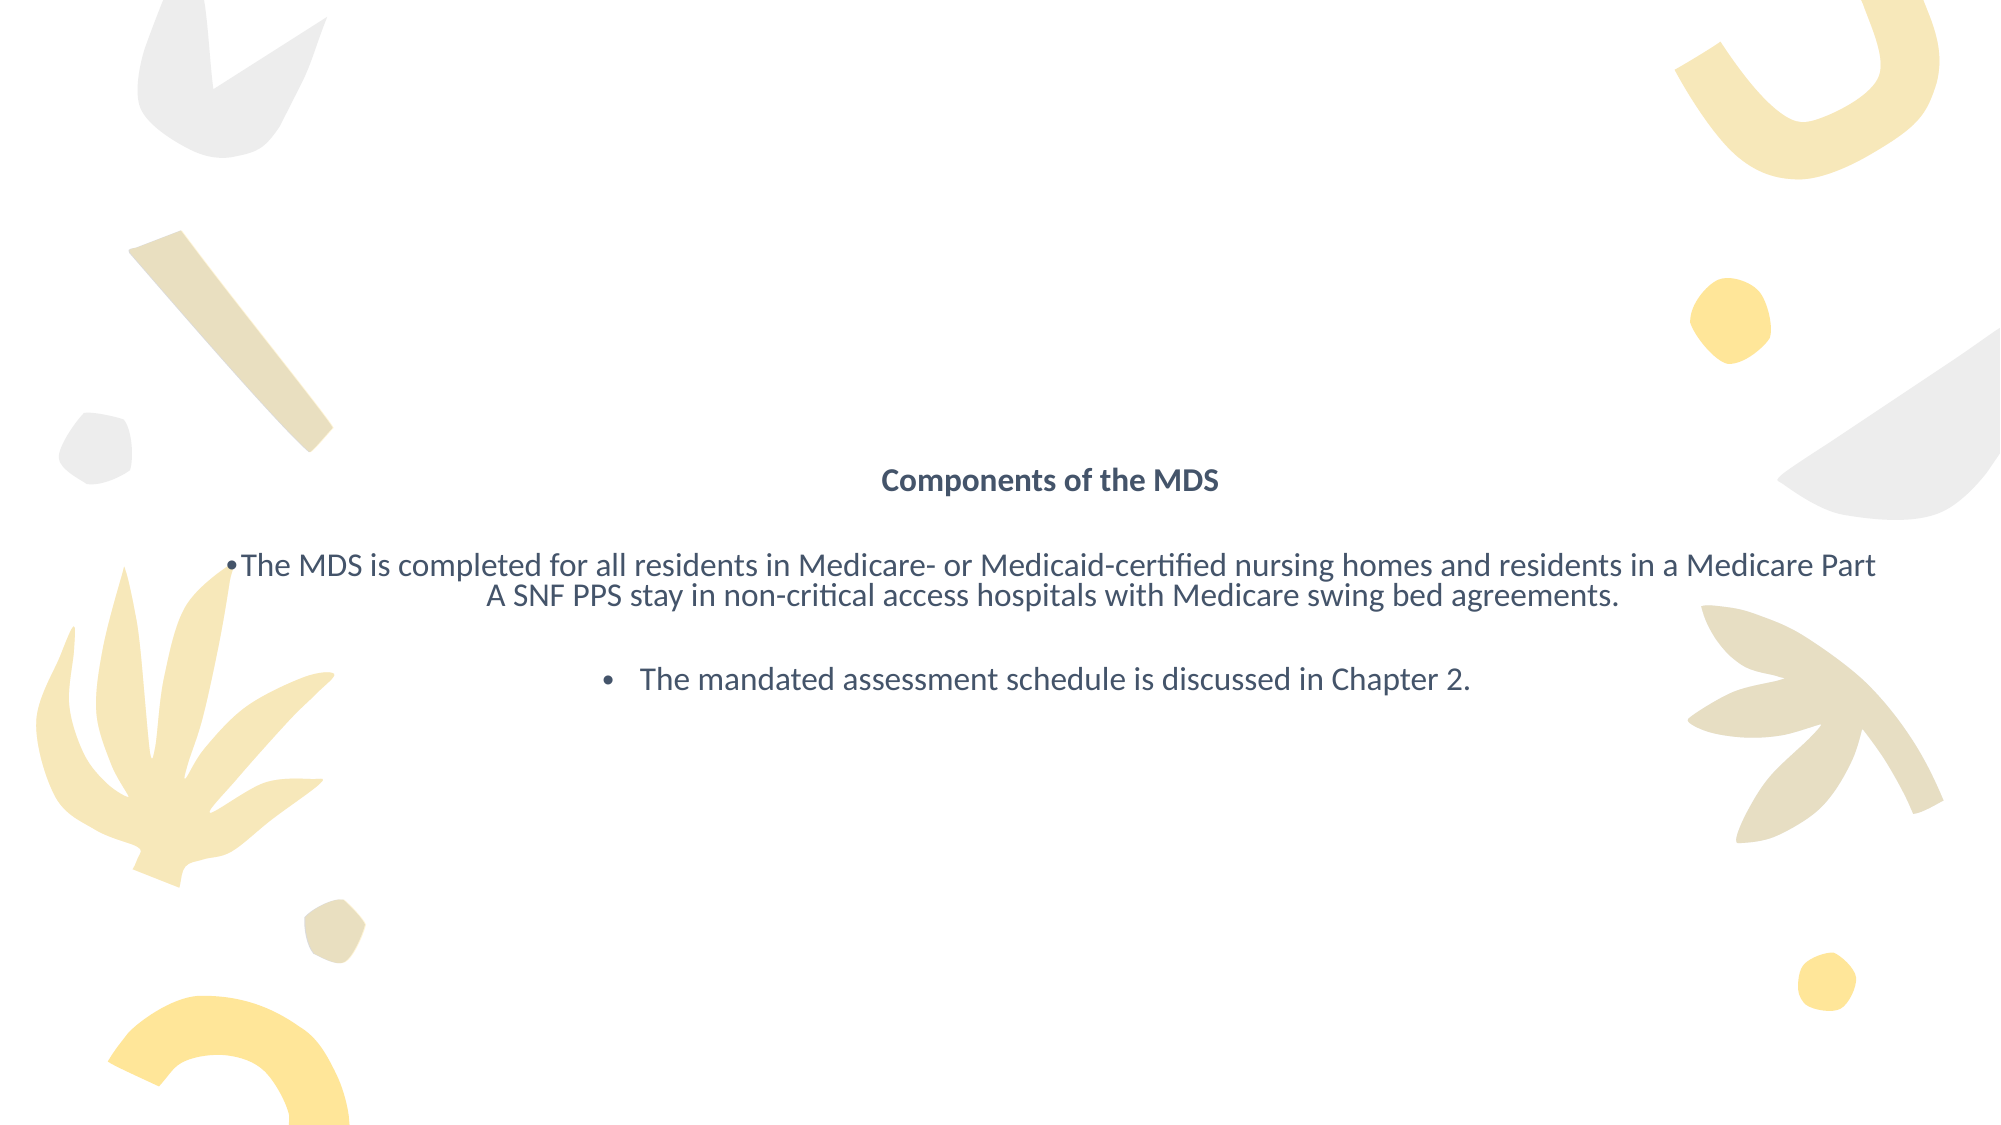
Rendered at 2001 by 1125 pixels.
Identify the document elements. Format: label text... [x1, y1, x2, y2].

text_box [1679, 588, 1885, 897]
text_box Components of the MDS The MDS is completed for all residents in Medicare- or Medicaid-certified nursing homes and residents in a Medicare Part A SNF PPS stay in non-critical access hospitals with Medicare swing bed agreements. The mandated assessment schedule is discussed in Chapter 2. [210, 168, 1898, 996]
text_box [57, 411, 134, 486]
text_box [136, 0, 330, 159]
text_box [1796, 951, 1858, 1012]
text_box [106, 994, 351, 1125]
text_box [128, 229, 210, 347]
text_box [304, 898, 368, 965]
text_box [40, 564, 334, 874]
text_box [1700, 0, 1951, 167]
text_box [1776, 326, 2000, 521]
